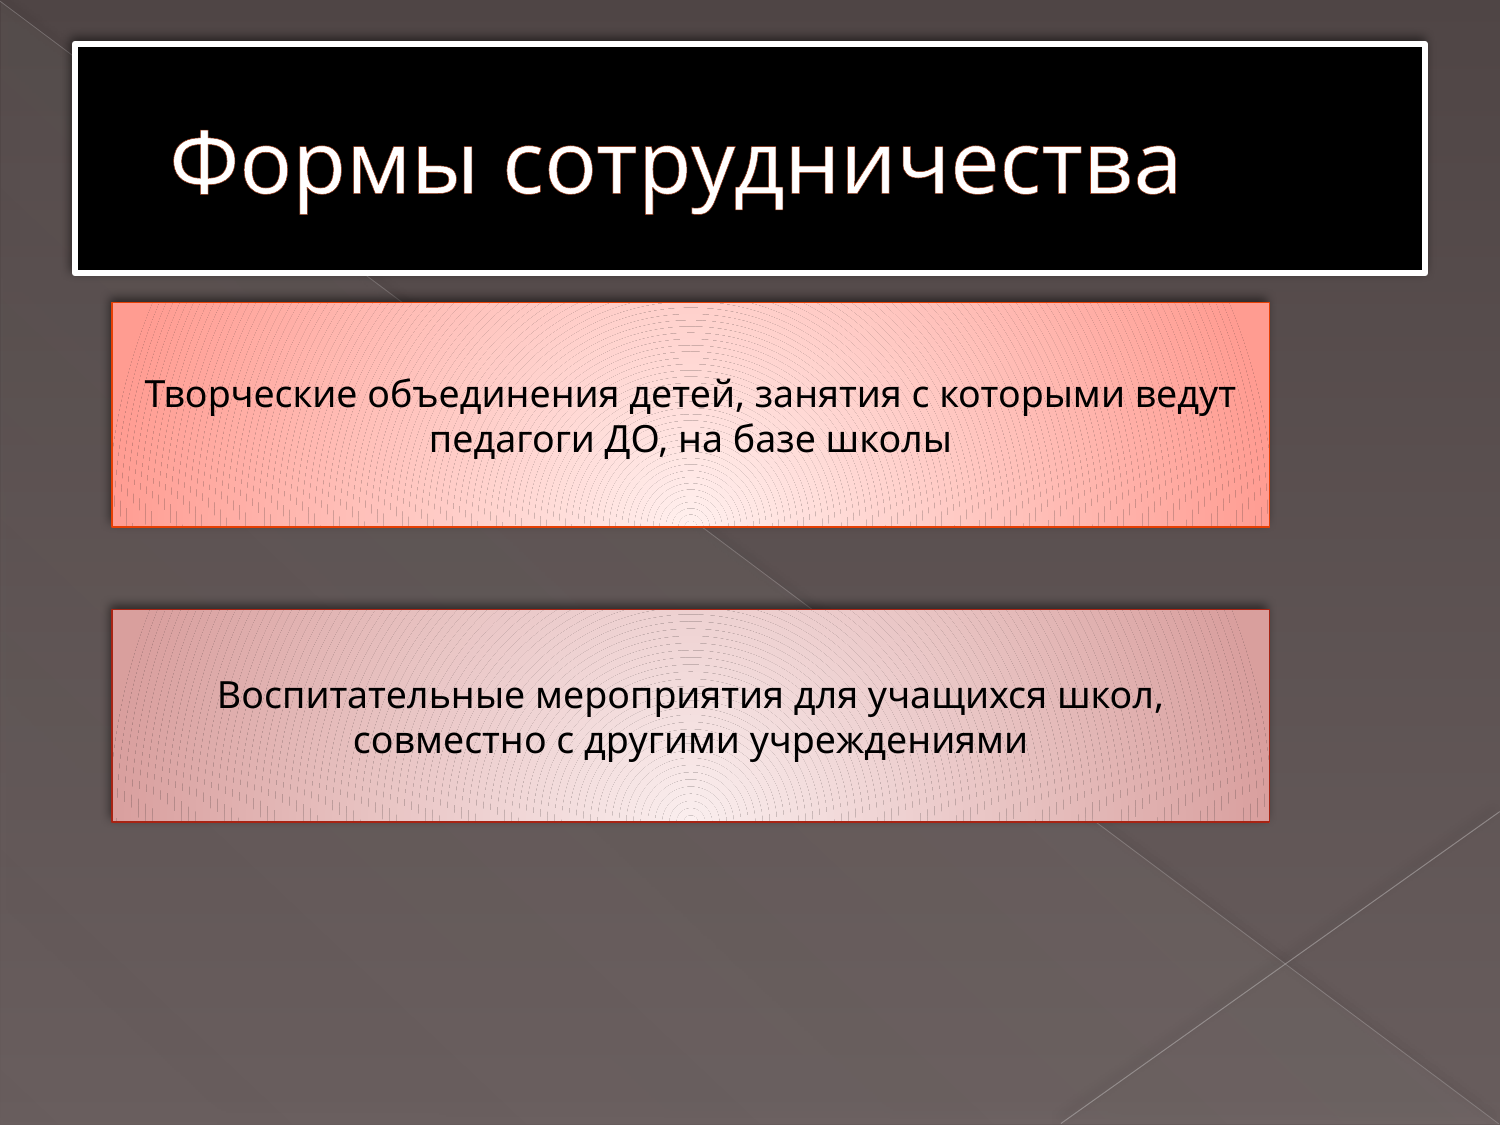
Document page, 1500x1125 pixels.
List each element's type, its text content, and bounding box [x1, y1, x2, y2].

text_box Творческие объединения детей, занятия с которыми ведут педагоги ДО, на базе школы [111, 302, 1270, 528]
title Формы сотрудничества [72, 41, 1428, 276]
text_box Воспитательные мероприятия для учащихся школ, совместно с другими учреждениями [111, 609, 1270, 823]
